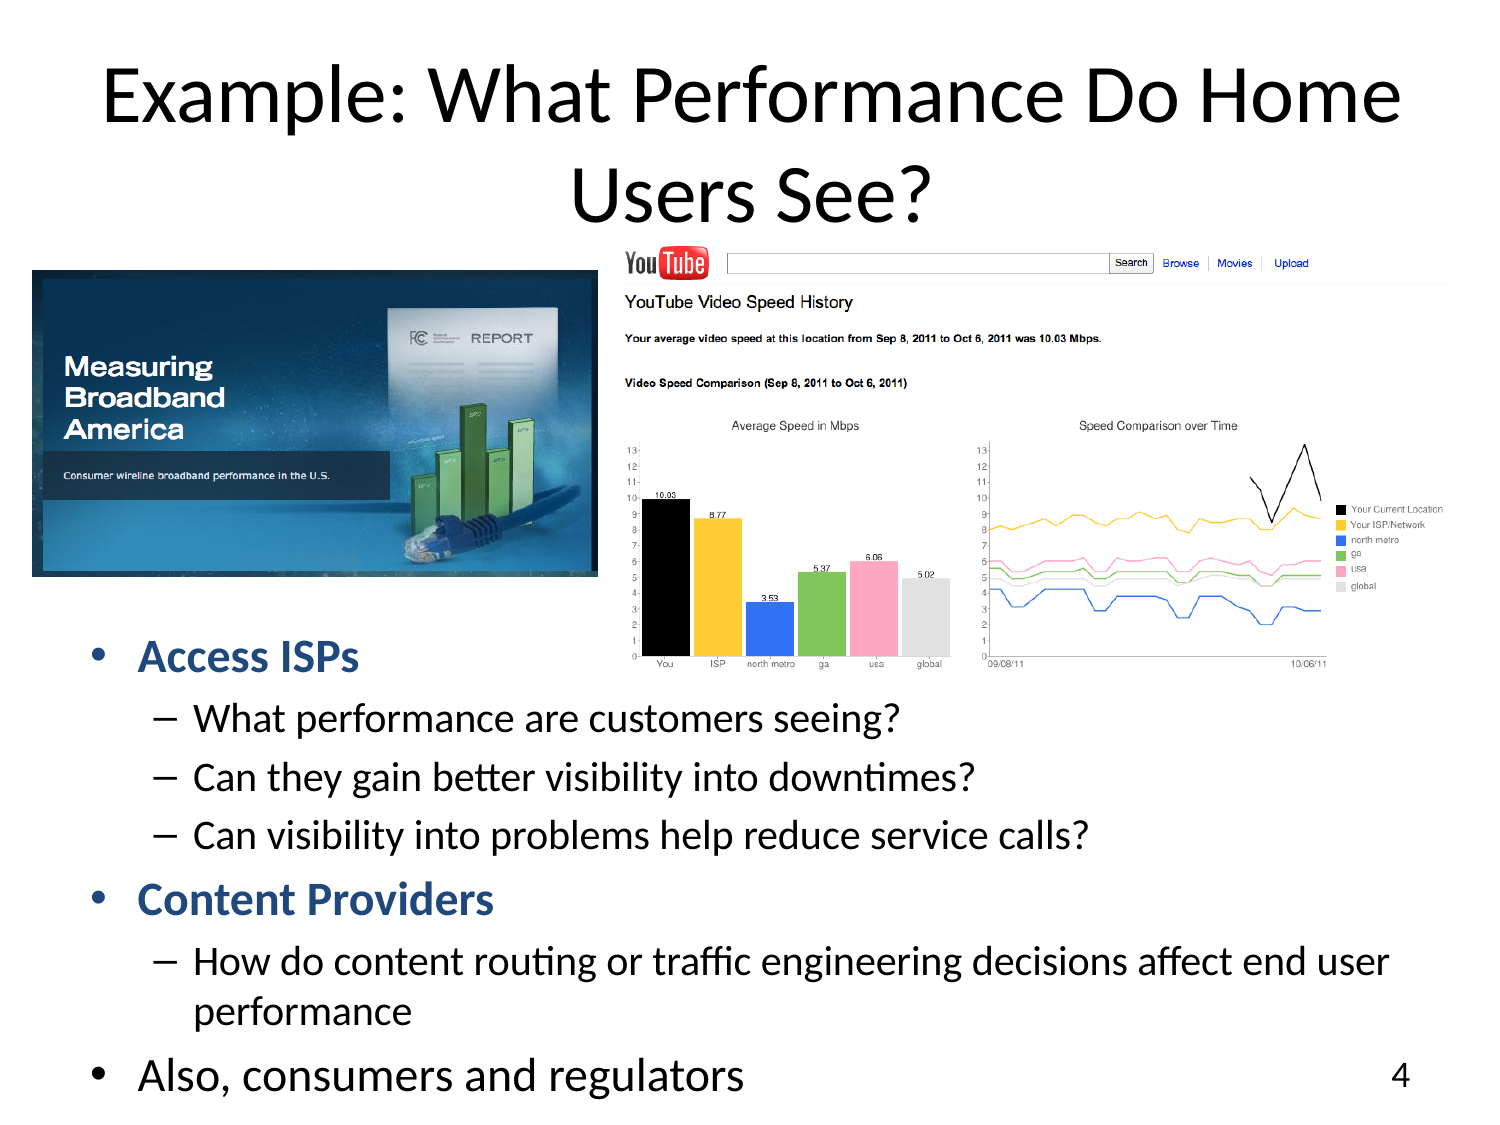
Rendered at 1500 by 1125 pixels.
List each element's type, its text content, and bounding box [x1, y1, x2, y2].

picture [622, 242, 1455, 677]
list Access ISPs What performance are customers seeing? Can they gain better visibility into downtimes? Can visibility into problems help reduce service calls? Content Providers How do content routing or traffic engineering decisions affect end user performance Also, consumers and regulators [75, 617, 1425, 1111]
title Example: What Performance Do Home Users See? [34, 45, 1471, 233]
slide_number 4 [1074, 1042, 1425, 1103]
picture [31, 270, 598, 577]
